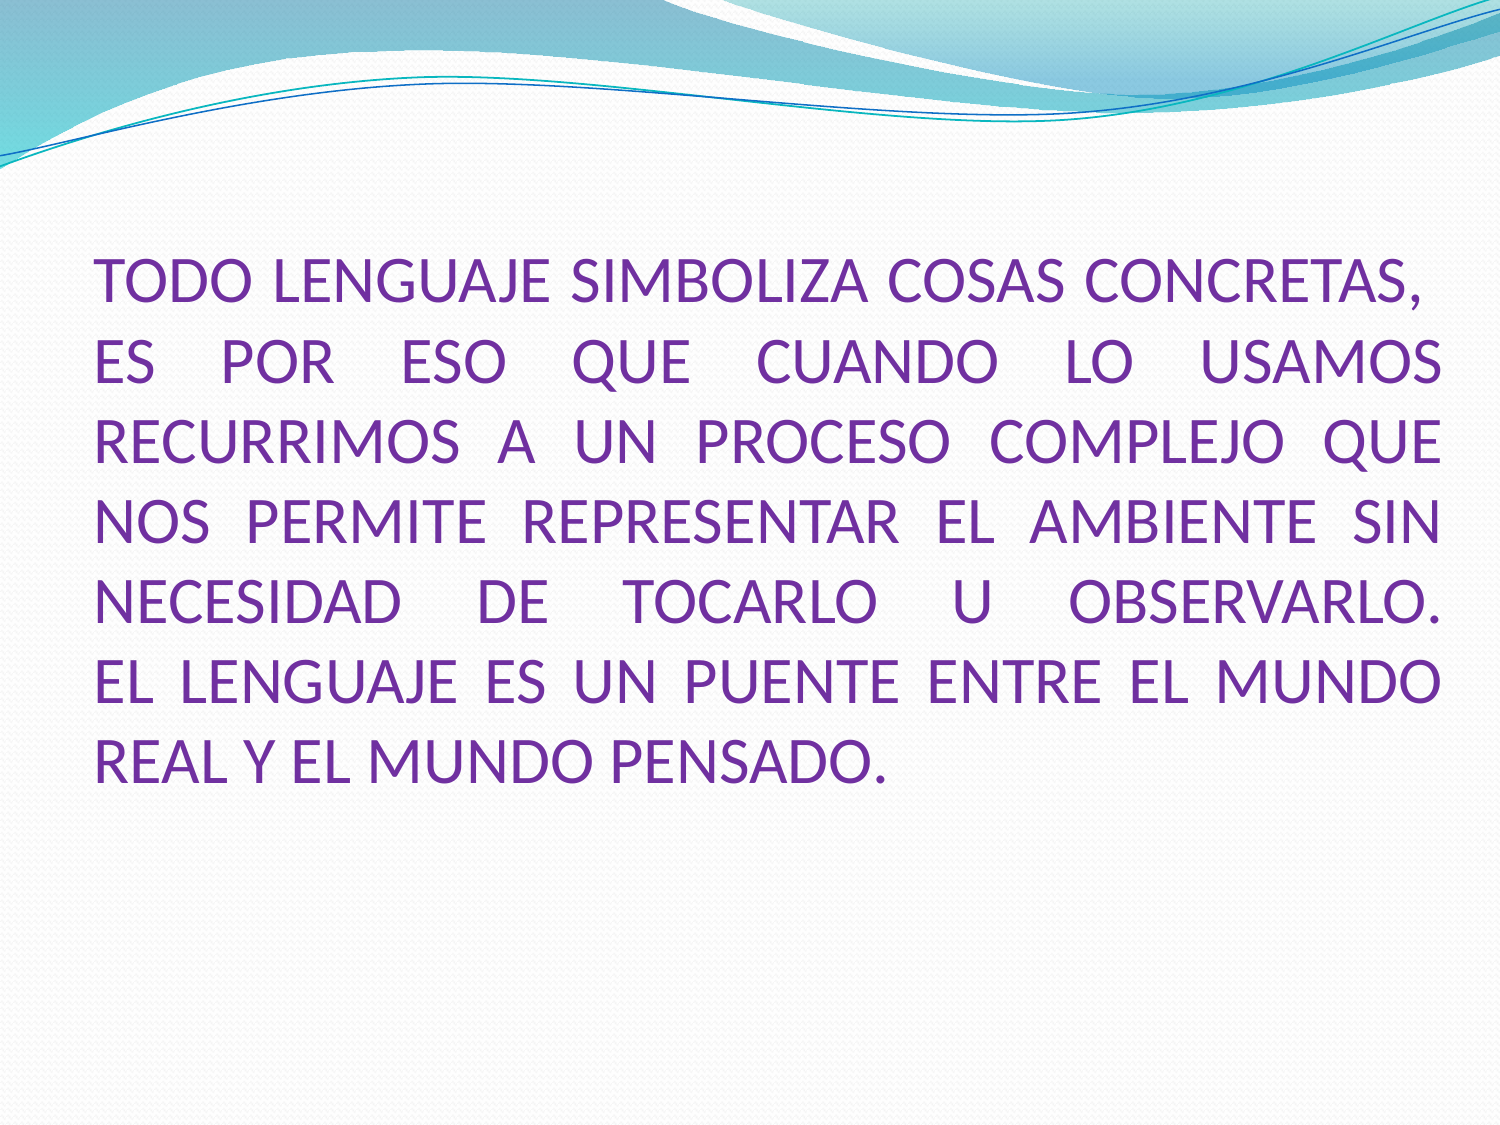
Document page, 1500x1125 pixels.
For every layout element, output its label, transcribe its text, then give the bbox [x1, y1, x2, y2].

title TODO LENGUAJE SIMBOLIZA COSAS CONCRETAS, ES POR ESO QUE CUANDO LO USAMOS RECURRIMOS A UN PROCESO COMPLEJO QUE NOS PERMITE REPRESENTAR EL AMBIENTE SIN NECESIDAD DE TOCARLO U OBSERVARLO. EL LENGUAJE ES UN PUENTE ENTRE EL MUNDO REAL Y EL MUNDO PENSADO. [93, 164, 1444, 797]
